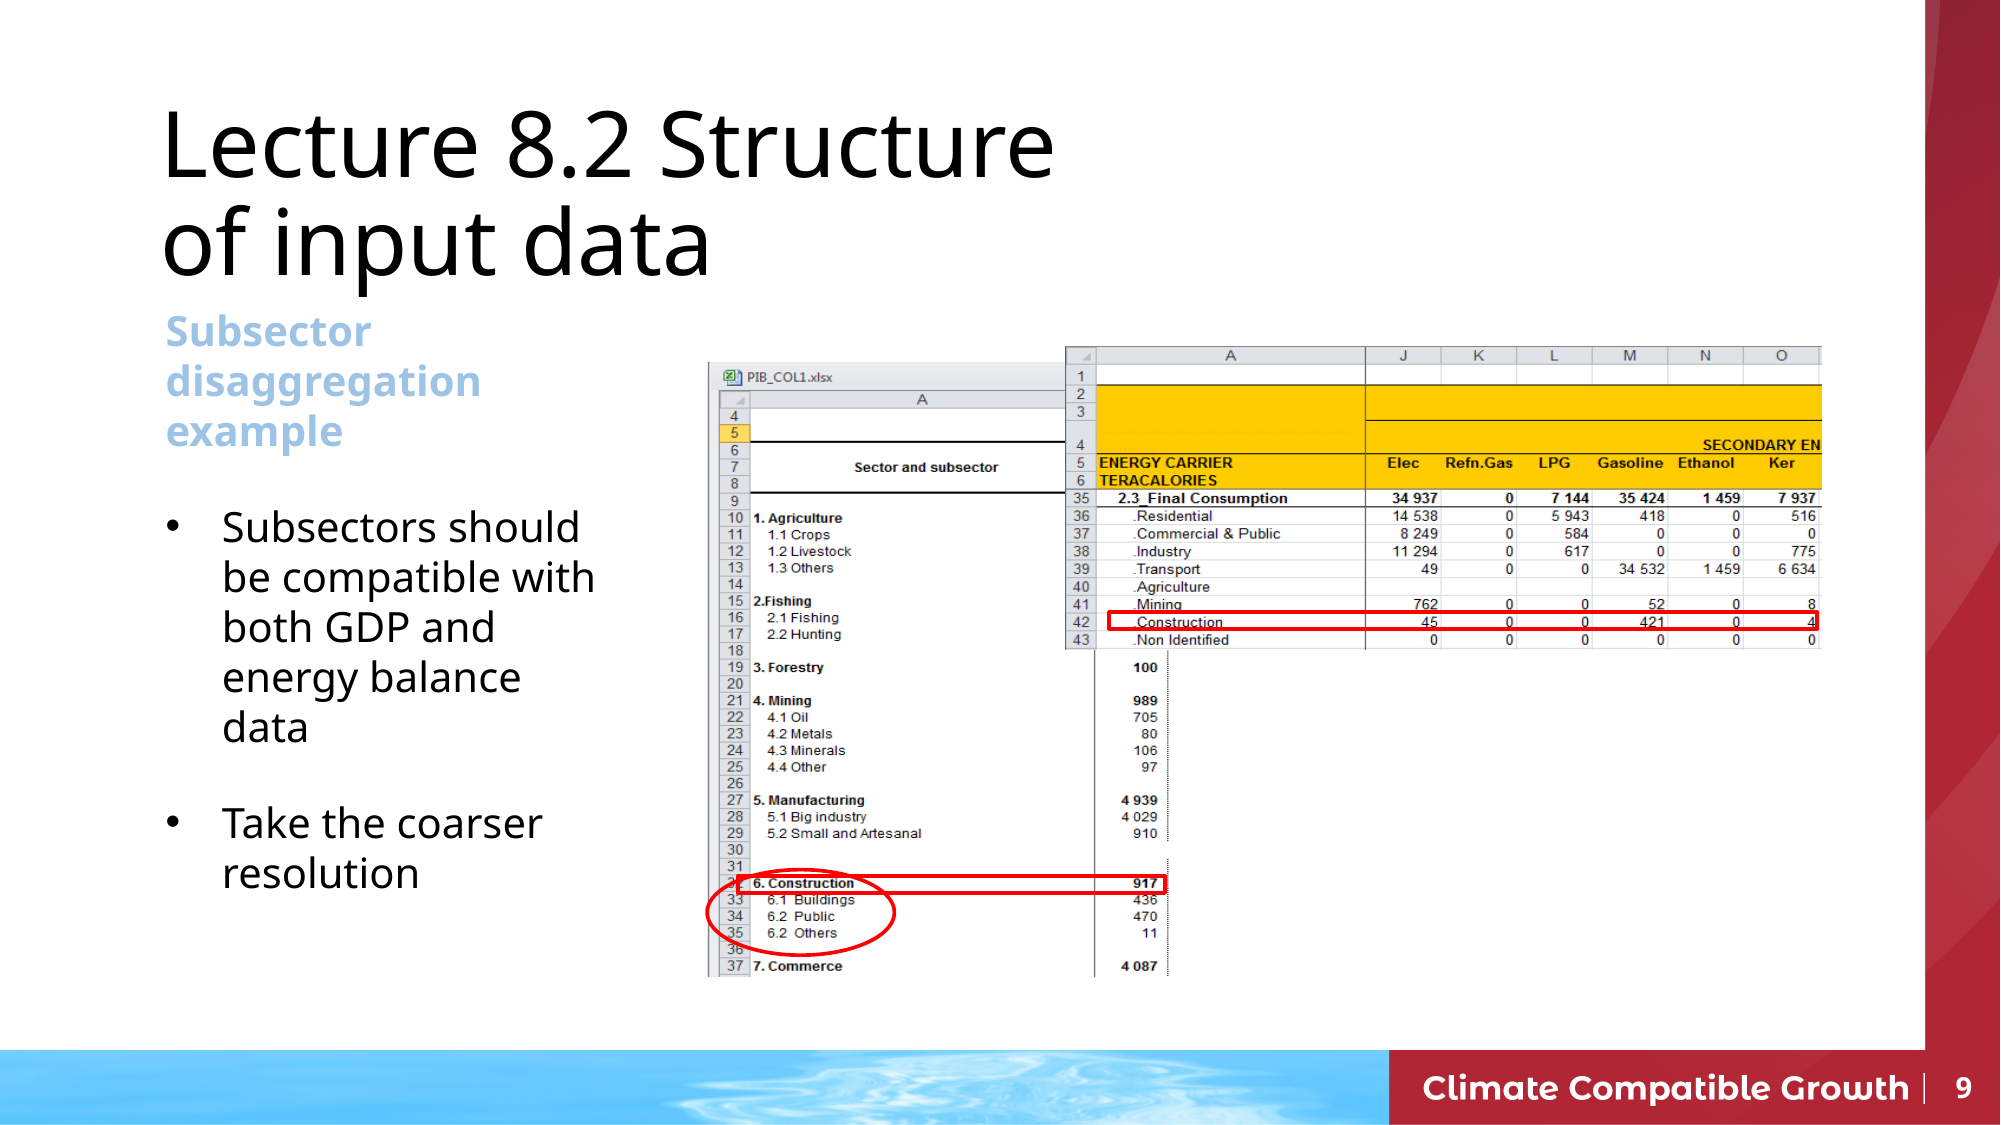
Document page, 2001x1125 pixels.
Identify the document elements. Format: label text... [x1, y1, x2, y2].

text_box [707, 346, 1822, 977]
text_box 9 [1931, 1058, 1997, 1119]
text_box Lecture 8.2 Structure of input data [140, 95, 1233, 316]
text_box Subsector disaggregation example Subsectors should be compatible with both GDP and energy balance data Take the coarser resolution [145, 316, 638, 855]
picture [0, 0, 2000, 1125]
